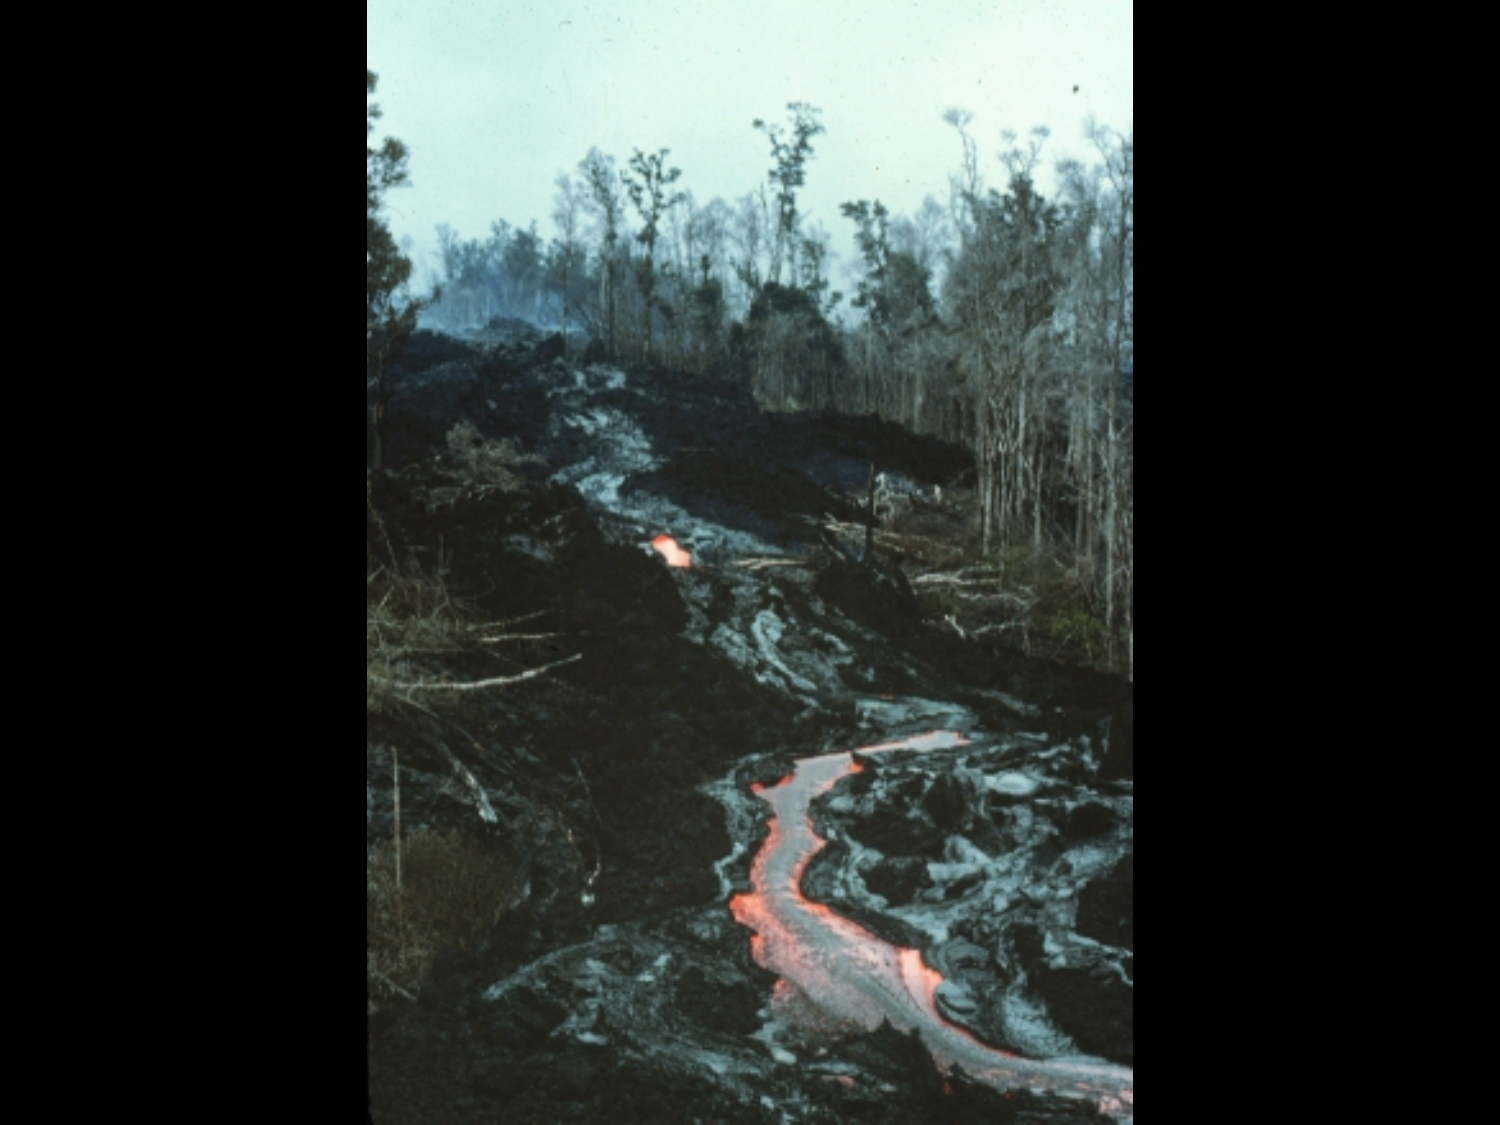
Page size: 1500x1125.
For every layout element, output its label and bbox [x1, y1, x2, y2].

picture [367, 0, 1133, 1125]
